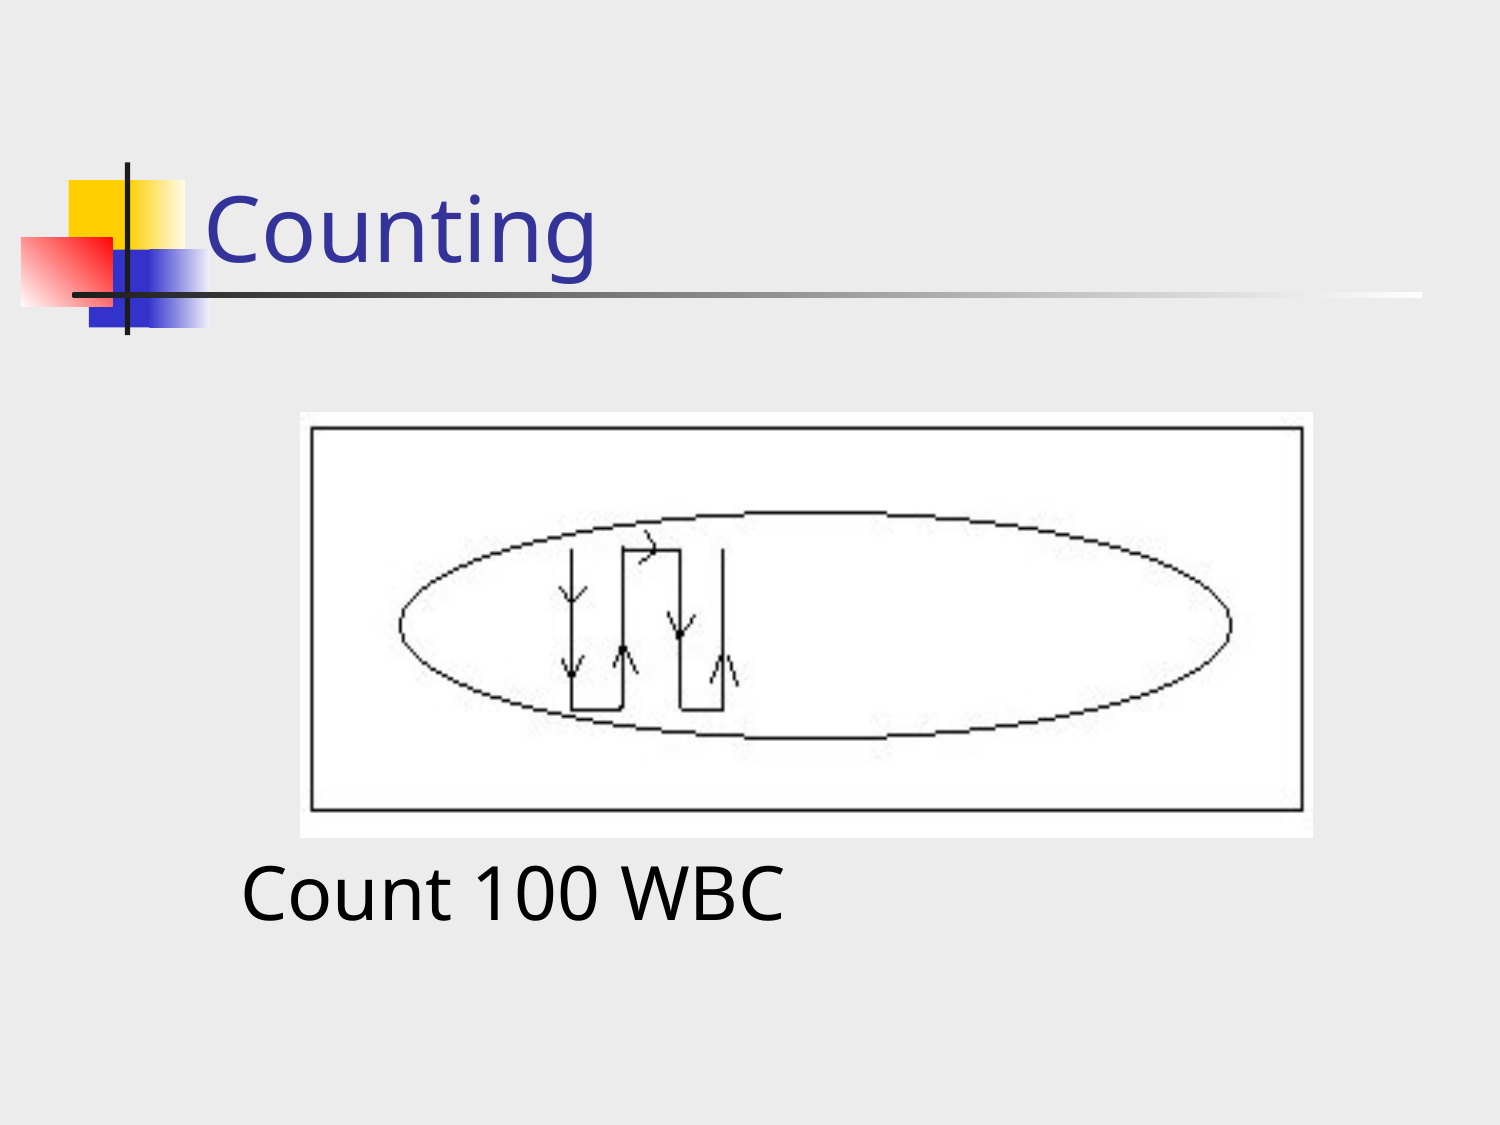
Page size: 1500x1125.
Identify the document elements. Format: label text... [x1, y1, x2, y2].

title Counting [188, 101, 1468, 289]
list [299, 412, 1313, 838]
text_box Count 100 WBC [224, 837, 1350, 943]
